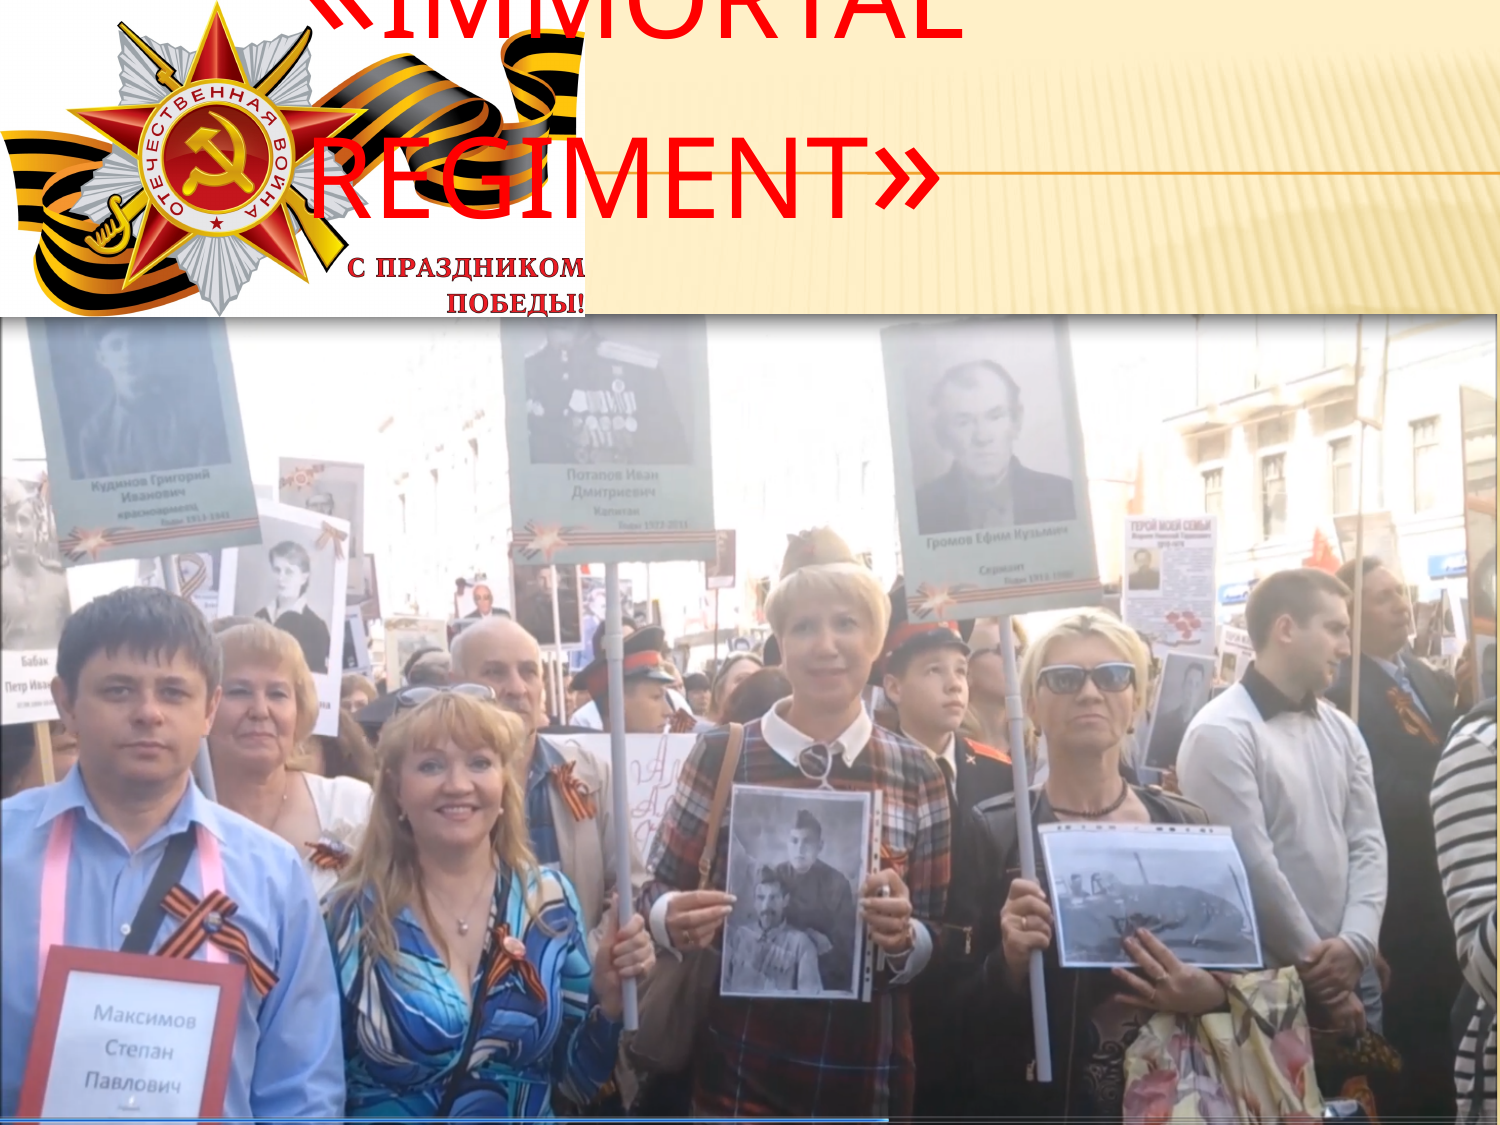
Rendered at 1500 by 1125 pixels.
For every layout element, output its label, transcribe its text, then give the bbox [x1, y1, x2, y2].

picture [0, 0, 585, 318]
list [0, 314, 1498, 1125]
title «immortal regiment» [586, 0, 1500, 138]
